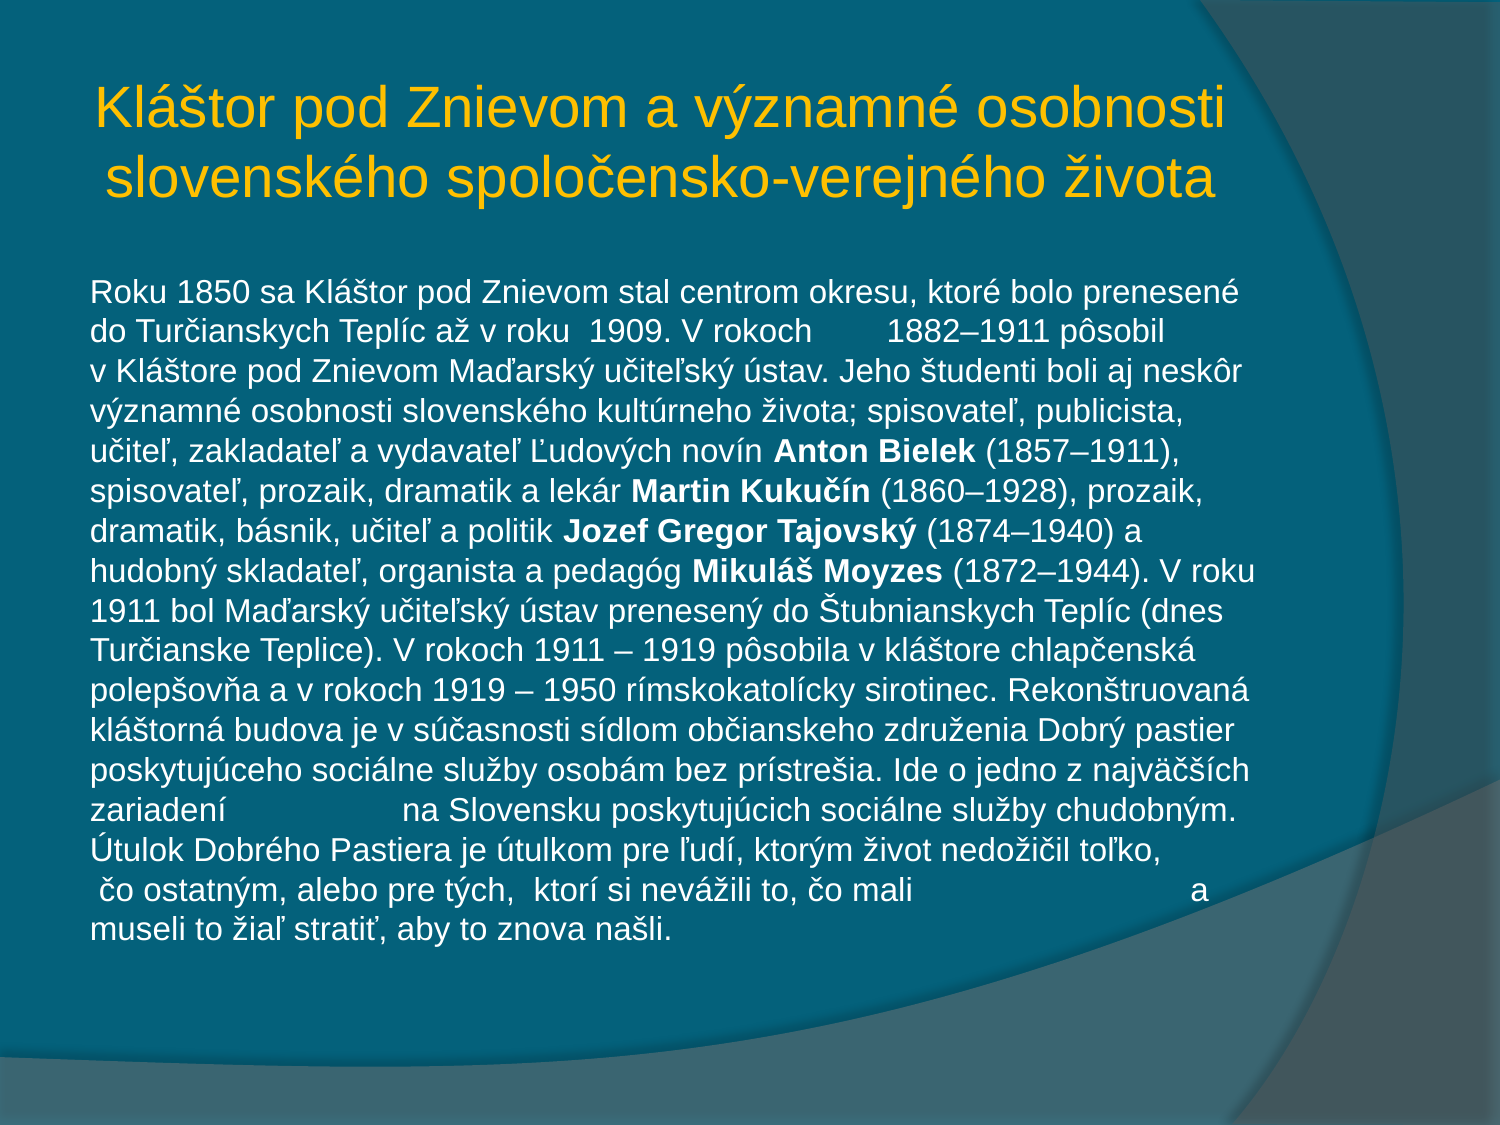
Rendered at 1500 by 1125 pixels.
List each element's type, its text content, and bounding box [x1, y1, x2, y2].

list Roku 1850 sa Kláštor pod Znievom stal centrom okresu, ktoré bolo prenesené do Turčianskych Teplíc až v roku 1909. V rokoch 1882–1911 pôsobil v Kláštore pod Znievom Maďarský učiteľský ústav. Jeho študenti boli aj neskôr významné osobnosti slovenského kultúrneho života; spisovateľ, publicista, učiteľ, zakladateľ a vydavateľ Ľudových novín Anton Bielek (1857–1911), spisovateľ, prozaik, dramatik a lekár Martin Kukučín (1860–1928), prozaik, dramatik, básnik, učiteľ a politik Jozef Gregor Tajovský (1874–1940) a hudobný skladateľ, organista a pedagóg Mikuláš Moyzes (1872–1944). V roku 1911 bol Maďarský učiteľský ústav prenesený do Štubnianskych Teplíc (dnes Turčianske Teplice). V rokoch 1911 – 1919 pôsobila v kláštore chlapčenská polepšovňa a v rokoch 1919 – 1950 rímskokatolícky sirotinec. Rekonštruovaná kláštorná budova je v súčasnosti sídlom občianskeho združenia Dobrý pastier poskytujúceho sociálne služby osobám bez prístrešia. Ide o jedno z najväčších zariadení na Slovensku poskytujúcich sociálne služby chudobným. Útulok Dobrého Pastiera je útulkom pre ľudí, ktorým život nedožičil toľko, čo ostatným, alebo pre tých, ktorí si nevážili to, čo mali a museli to žiaľ stratiť, aby to znova našli. [75, 262, 1282, 988]
title Kláštor pod Znievom a významné osobnosti slovenského spoločensko-verejného života [41, 45, 1282, 233]
